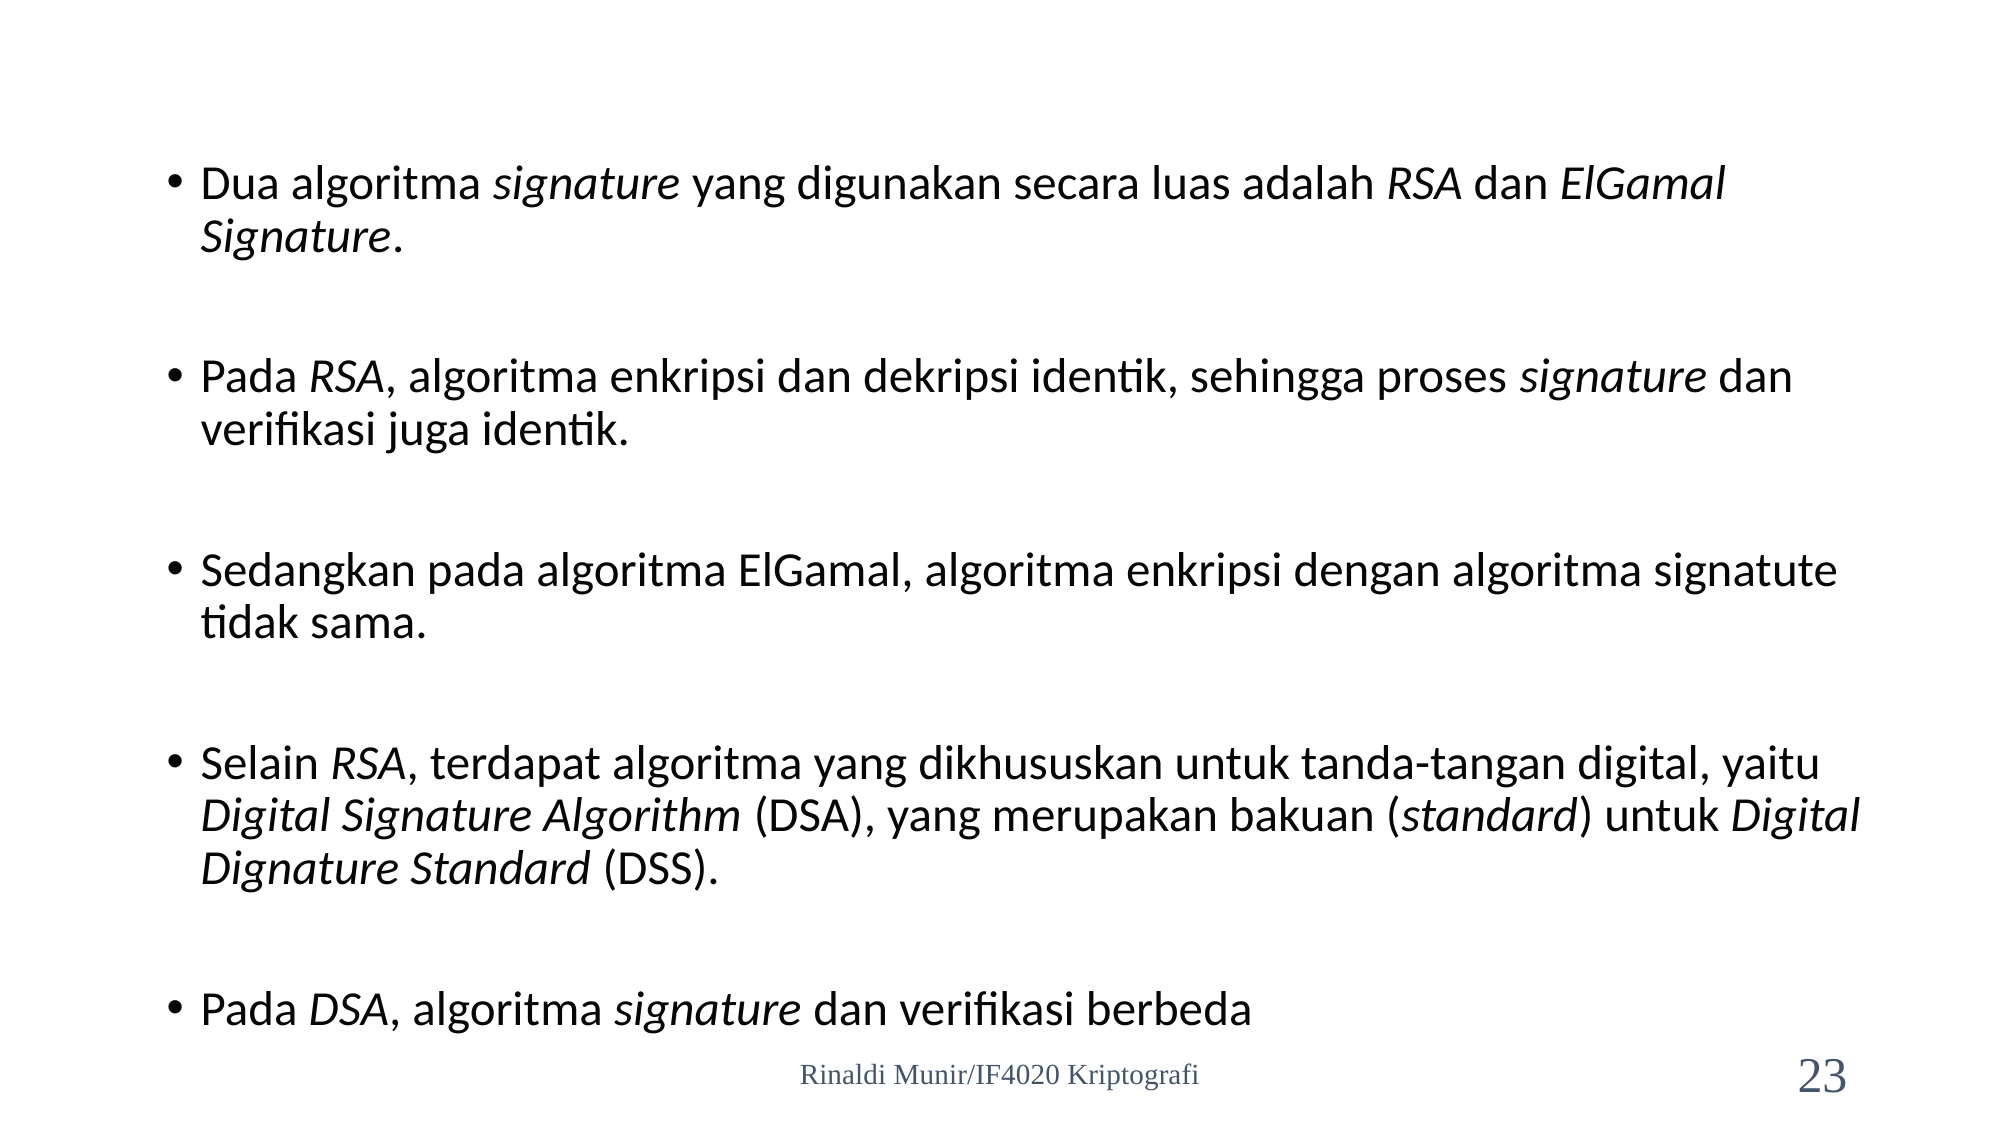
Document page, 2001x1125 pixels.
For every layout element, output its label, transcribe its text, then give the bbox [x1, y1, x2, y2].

slide_number 23 [1412, 1050, 1863, 1103]
footer Rinaldi Munir/IF4020 Kriptografi [662, 1050, 1338, 1103]
list Dua algoritma signature yang digunakan secara luas adalah RSA dan ElGamal Signature. Pada RSA, algoritma enkripsi dan dekripsi identik, sehingga proses signature dan verifikasi juga identik. Sedangkan pada algoritma ElGamal, algoritma enkripsi dengan algoritma signatute tidak sama. Selain RSA, terdapat algoritma yang dikhususkan untuk tanda-tangan digital, yaitu Digital Signature Algorithm (DSA), yang merupakan bakuan (standard) untuk Digital Dignature Standard (DSS). Pada DSA, algoritma signature dan verifikasi berbeda [151, 149, 1911, 1050]
